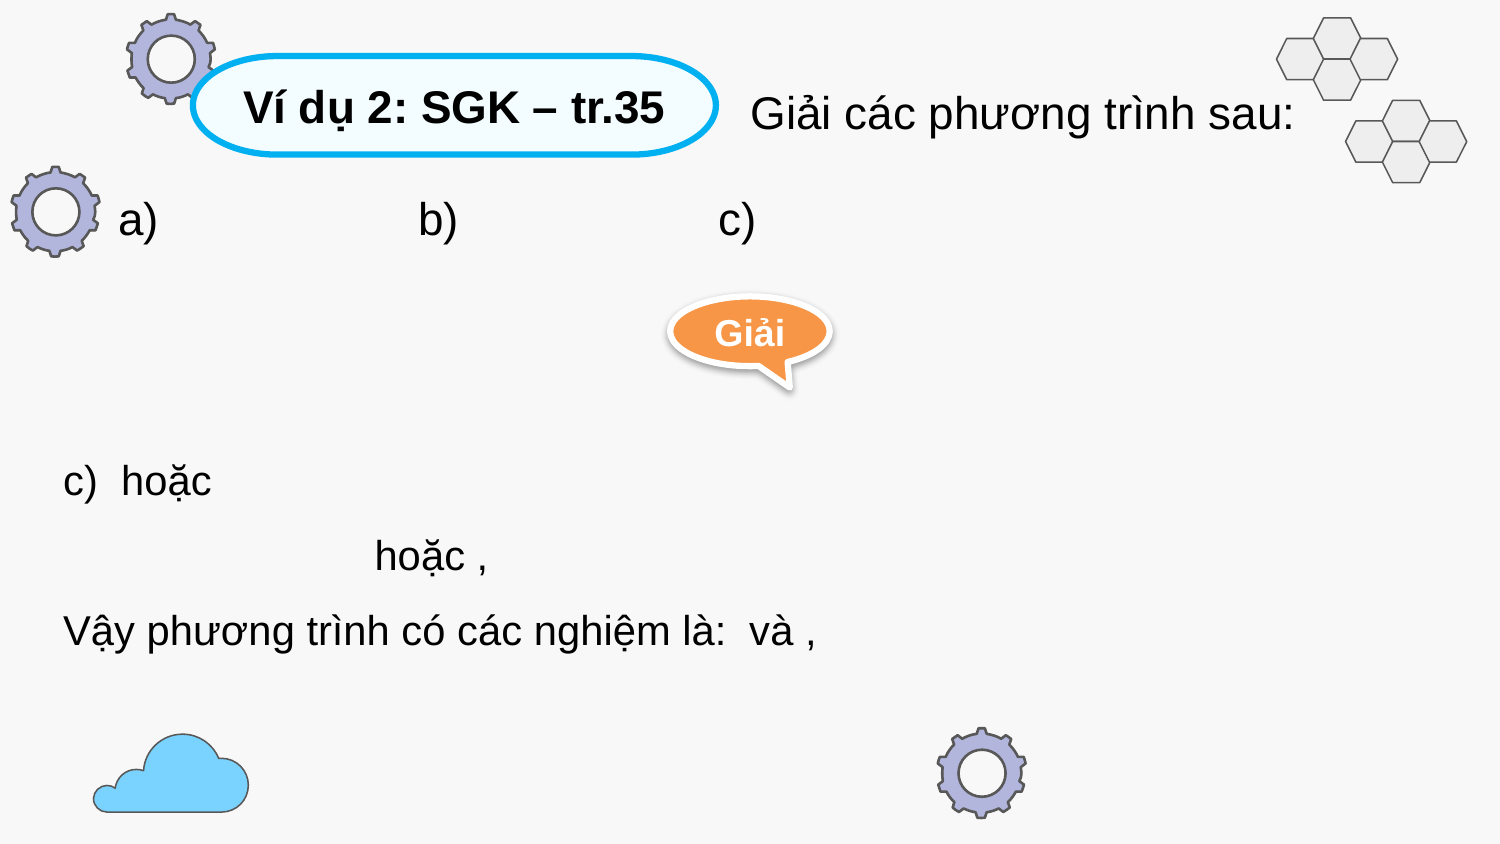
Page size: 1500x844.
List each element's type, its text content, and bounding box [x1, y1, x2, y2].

text_box Giải [670, 296, 830, 388]
text_box Ví dụ 2: SGK – tr.35 [192, 56, 716, 155]
text_box Giải các phương trình sau: [735, 48, 1335, 146]
